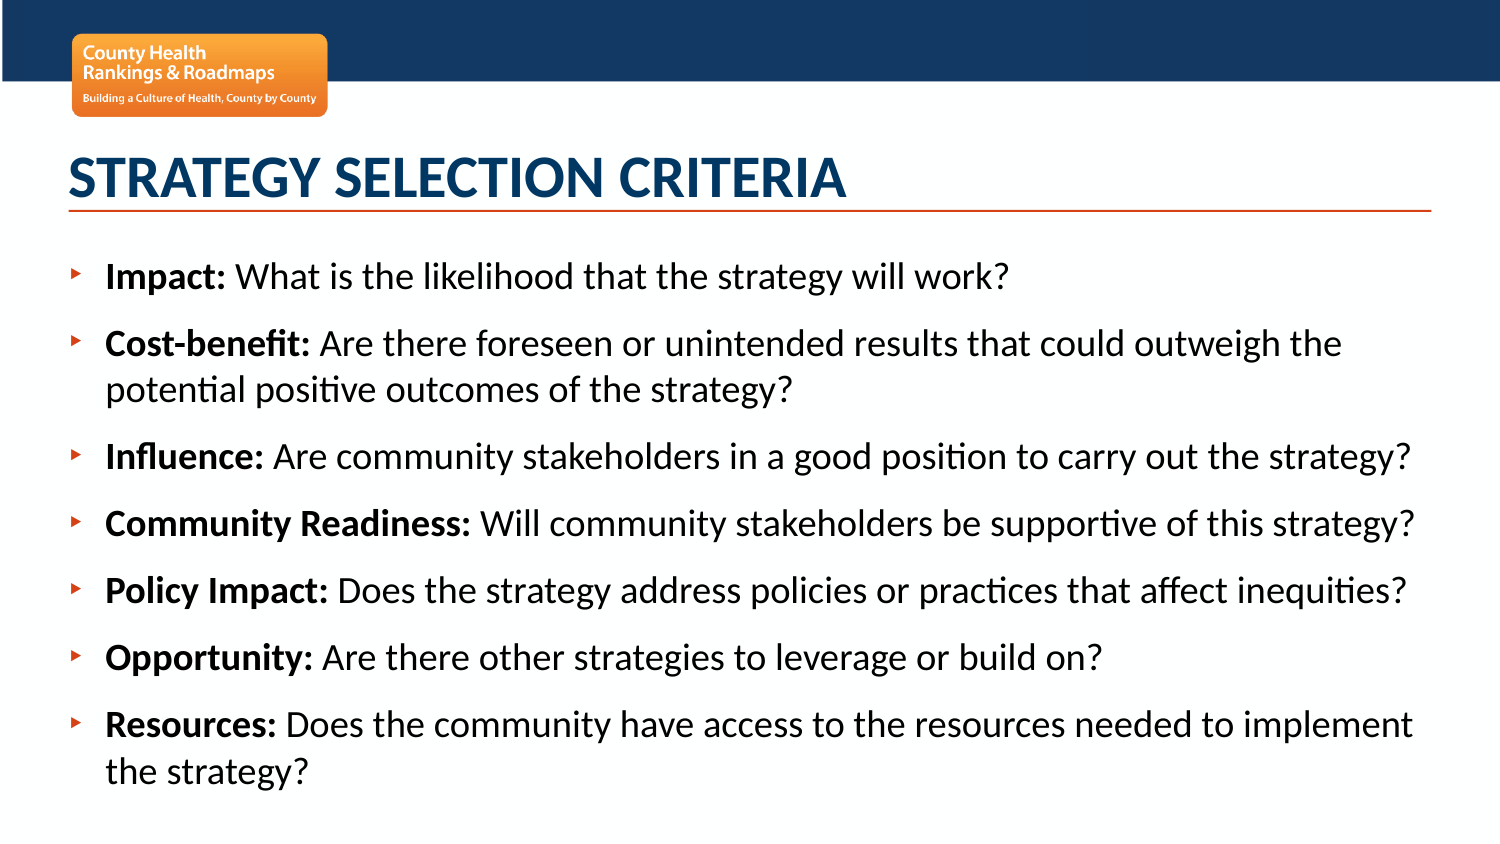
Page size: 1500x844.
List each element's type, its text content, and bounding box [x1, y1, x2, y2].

title Strategy Selection Criteria [68, 142, 1432, 210]
picture [0, 0, 1500, 123]
list Impact: What is the likelihood that the strategy will work? Cost-benefit: Are there foreseen or unintended results that could outweigh the potential positive outcomes of the strategy? Influence: Are community stakeholders in a good position to carry out the strategy? Community Readiness: Will community stakeholders be supportive of this strategy? Policy Impact: Does the strategy address policies or practices that affect inequities? Opportunity: Are there other strategies to leverage or build on? Resources: Does the community have access to the resources needed to implement the strategy? [68, 250, 1432, 802]
